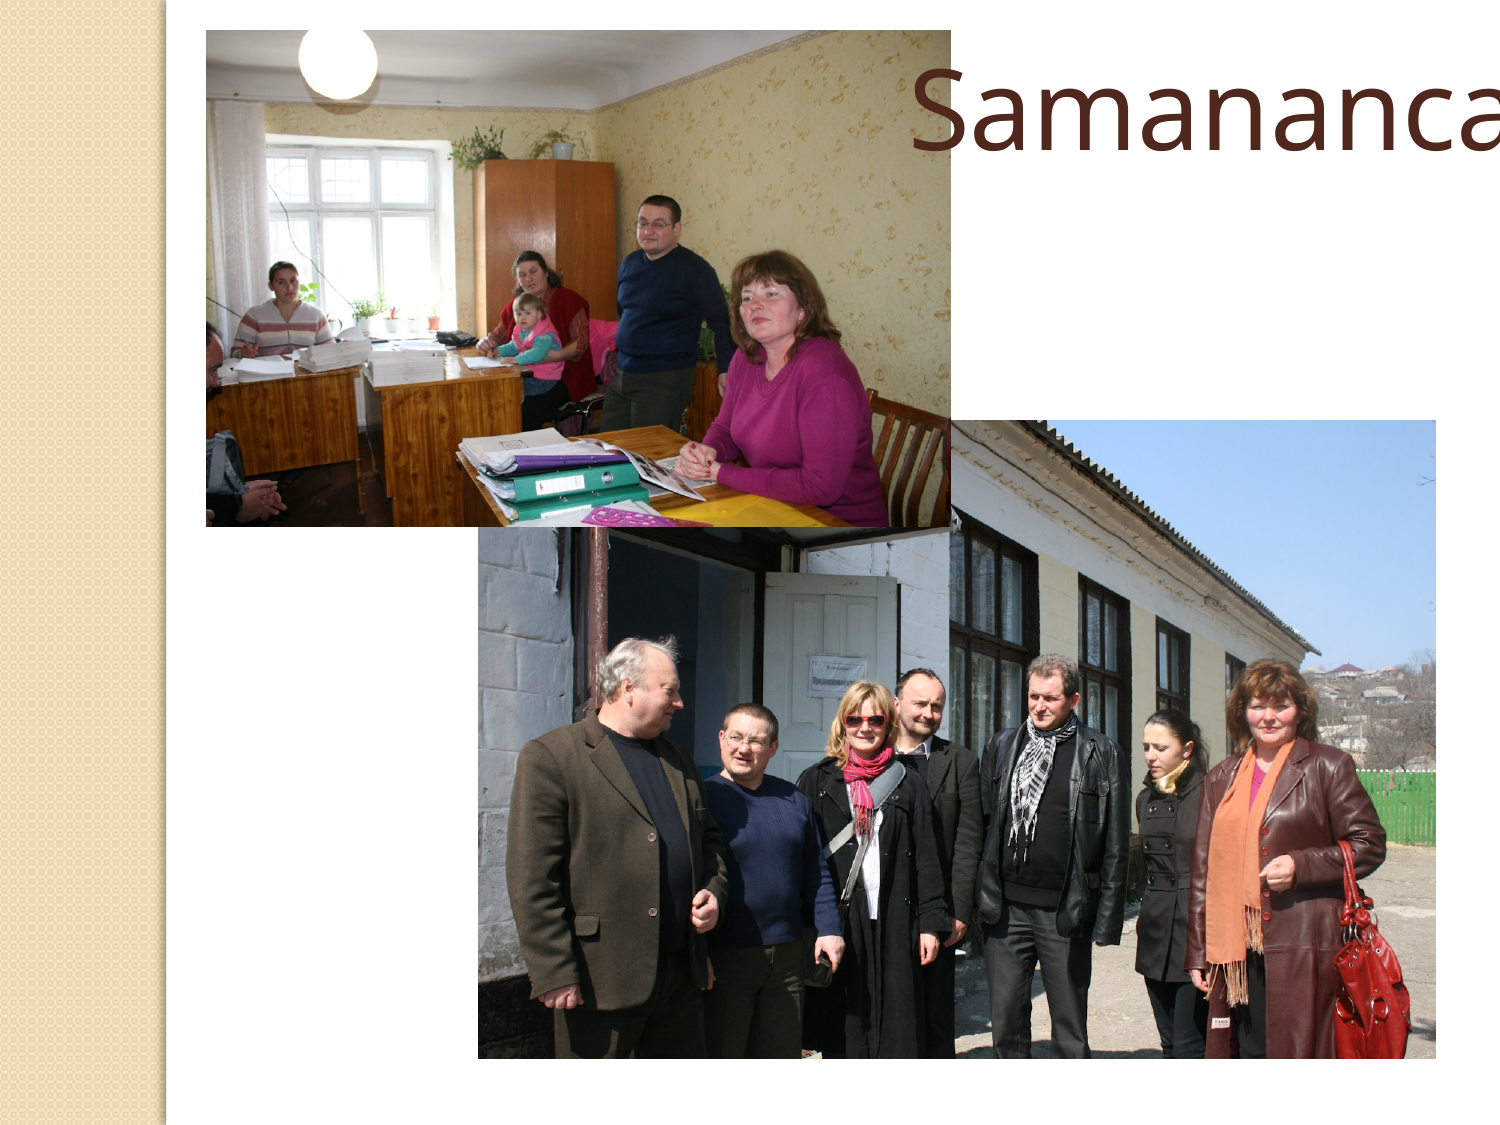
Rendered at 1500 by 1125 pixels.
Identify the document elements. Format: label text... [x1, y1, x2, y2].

text_box Samananca [953, 30, 1500, 181]
picture [206, 30, 1436, 1059]
